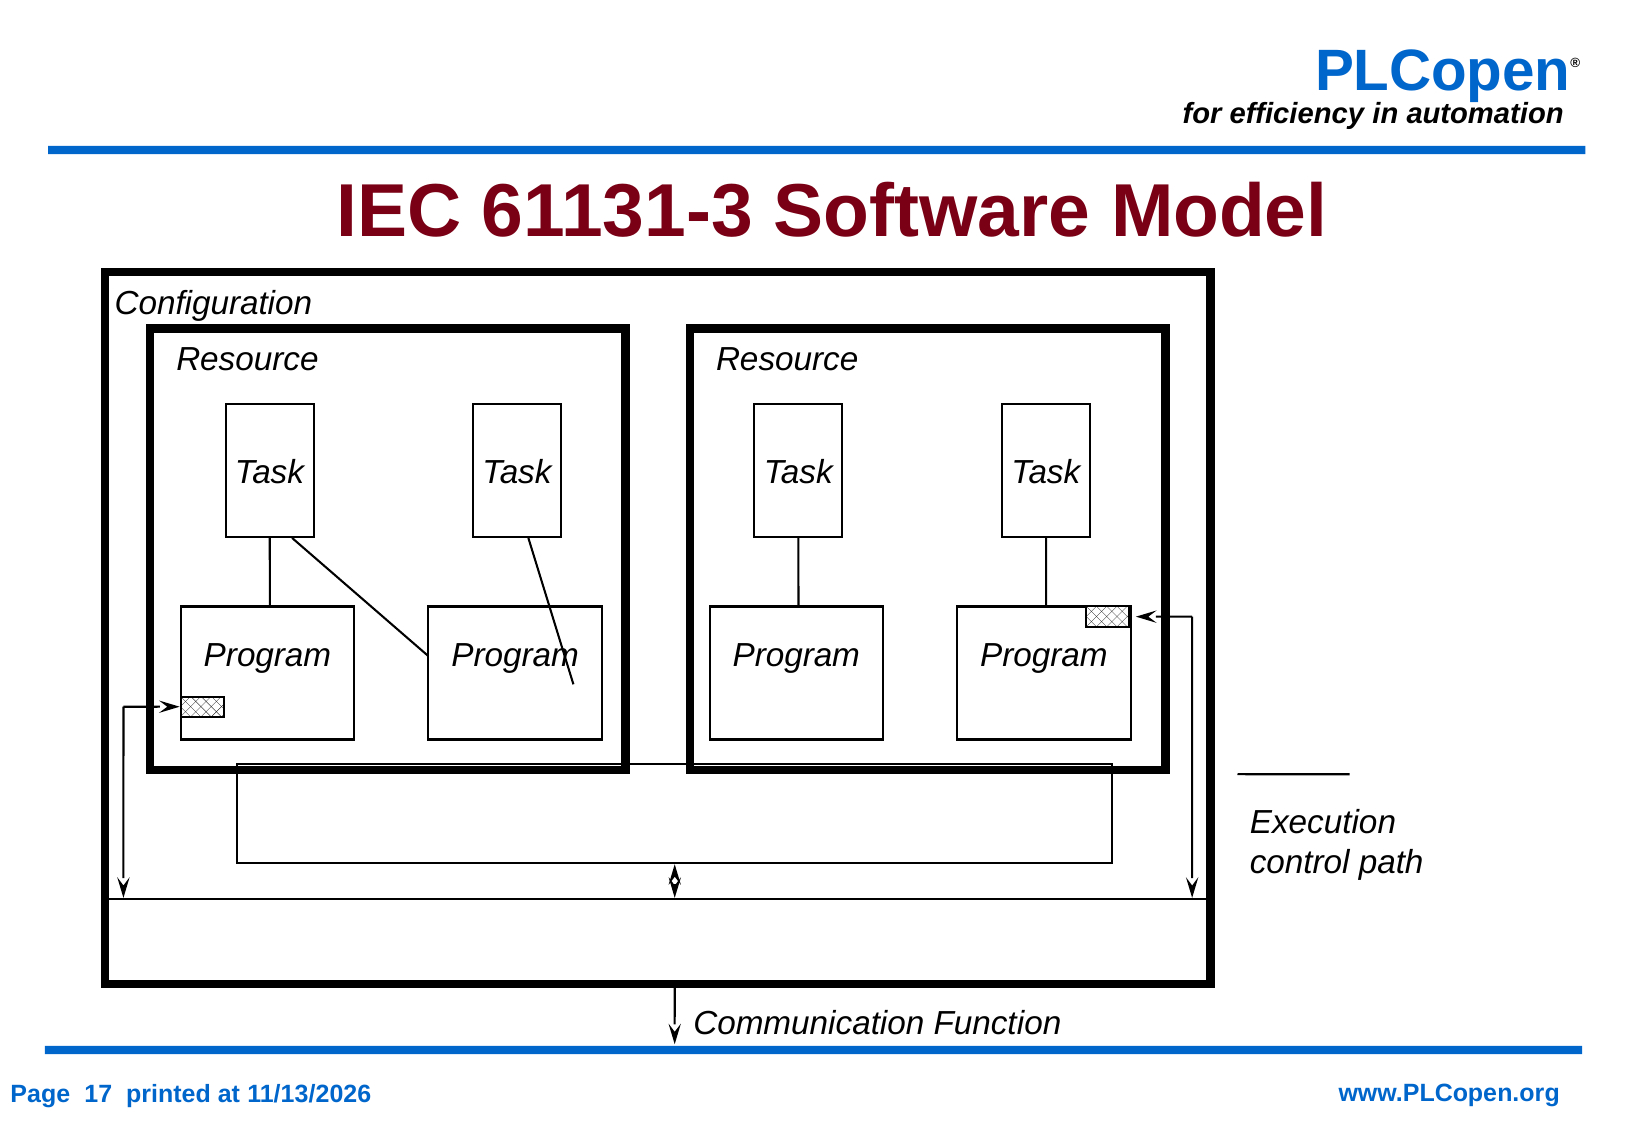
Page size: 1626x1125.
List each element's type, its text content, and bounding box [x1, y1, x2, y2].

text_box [100, 271, 1214, 1050]
text_box Execution control path [1236, 793, 1485, 887]
title IEC 61131-3 Software Model [0, 149, 1625, 276]
